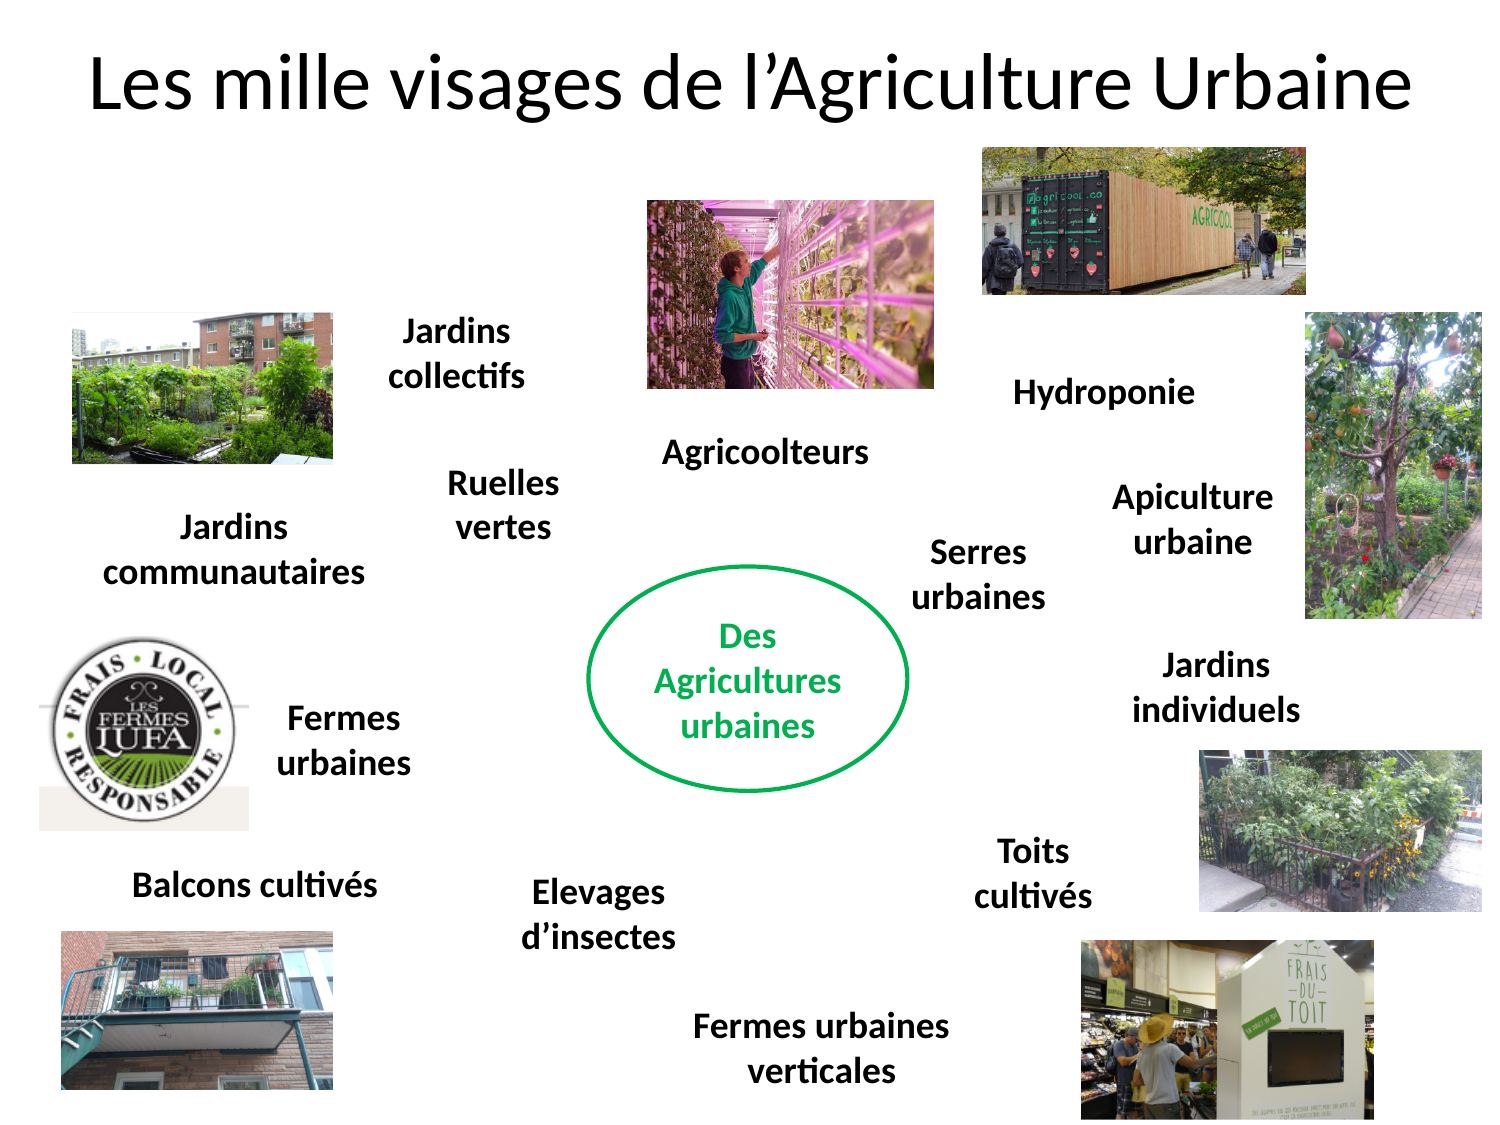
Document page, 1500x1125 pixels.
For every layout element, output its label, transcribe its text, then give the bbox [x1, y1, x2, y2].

picture [61, 930, 334, 1091]
picture [1080, 940, 1374, 1120]
text_box Toits cultivés [938, 818, 1128, 924]
picture [982, 146, 1306, 295]
picture [39, 636, 250, 831]
text_box Jardins communautaires [72, 494, 396, 600]
picture [647, 200, 934, 389]
text_box Fermes urbaines [255, 685, 468, 791]
title Les mille visages de l’Agriculture Urbaine [47, 0, 1457, 172]
text_box Balcons cultivés [113, 852, 397, 912]
picture [72, 312, 334, 465]
picture [1305, 312, 1482, 619]
text_box Agricoolteurs [623, 419, 908, 480]
text_box Serres urbaines [876, 519, 1081, 625]
text_box Elevages d’insectes [456, 859, 741, 965]
text_box Hydroponie [962, 359, 1247, 420]
text_box Apiculture urbaine [1080, 464, 1300, 570]
text_box Jardins individuels [1104, 632, 1329, 738]
text_box Des Agricultures urbaines [586, 564, 910, 793]
text_box Fermes urbaines verticales [647, 993, 996, 1099]
text_box Ruelles vertes [401, 450, 606, 555]
picture [1199, 749, 1482, 912]
text_box Jardins collectifs [332, 298, 581, 404]
